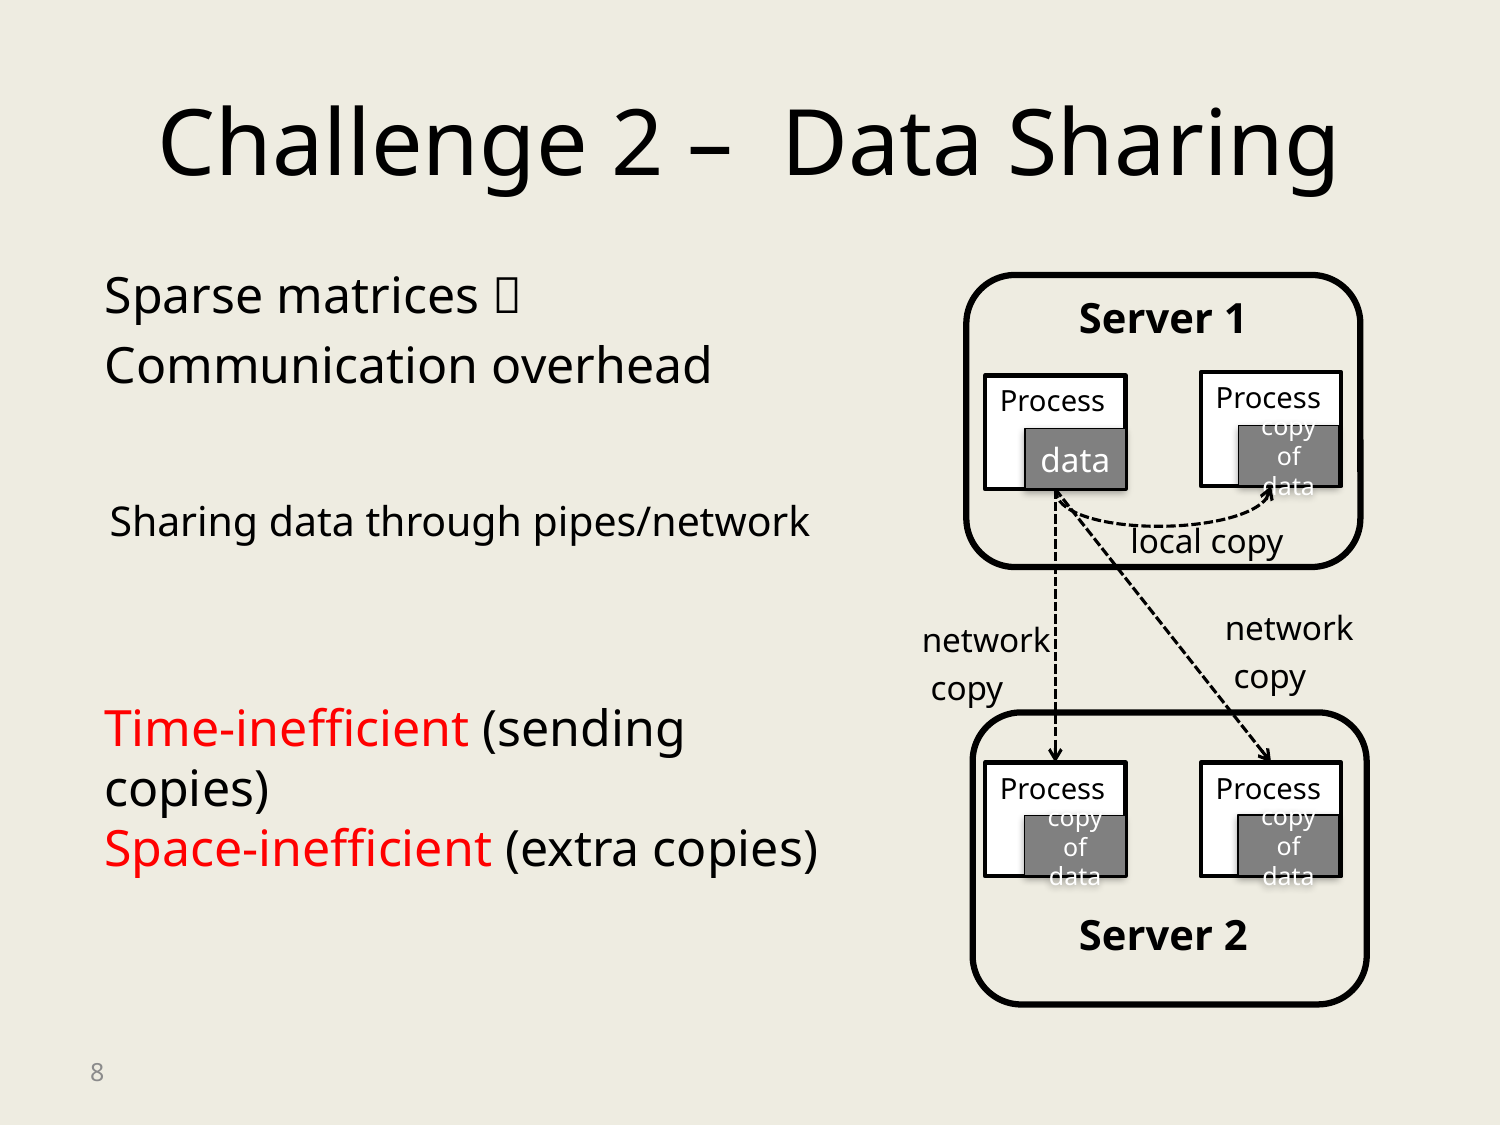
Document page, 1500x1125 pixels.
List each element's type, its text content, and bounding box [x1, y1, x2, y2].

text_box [912, 274, 1367, 1005]
text_box Sparse matrices  Communication overhead [89, 256, 816, 416]
title Challenge 2 – Data Sharing [75, 45, 1425, 233]
list Sharing data through pipes/network [94, 487, 835, 584]
text_box Time-inefficient (sending copies) Space-inefficient (extra copies) [89, 688, 840, 884]
slide_number 8 [75, 1043, 425, 1104]
